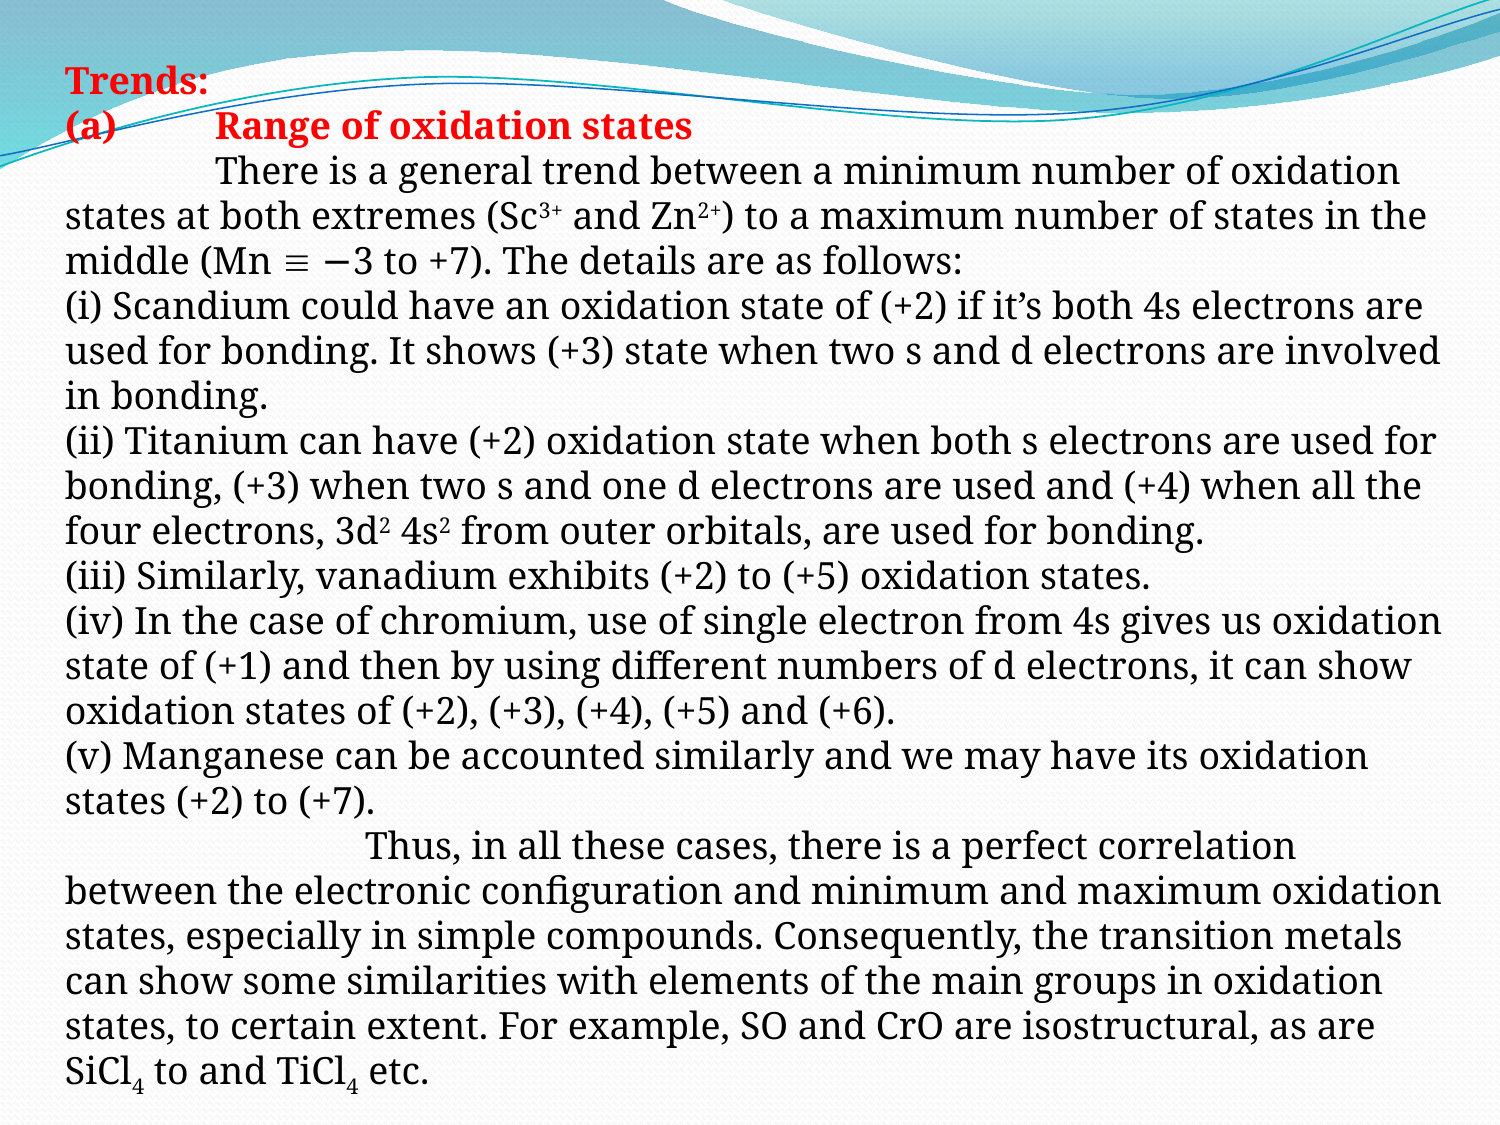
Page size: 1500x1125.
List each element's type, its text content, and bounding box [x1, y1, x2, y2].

text_box Trends: (a) Range of oxidation states There is a general trend between a minimum number of oxidation states at both extremes (Sc3+ and Zn2+) to a maximum number of states in the middle (Mn  −3 to +7). The details are as follows: (i) Scandium could have an oxidation state of (+2) if it’s both 4s electrons are used for bonding. It shows (+3) state when two s and d electrons are involved in bonding. (ii) Titanium can have (+2) oxidation state when both s electrons are used for bonding, (+3) when two s and one d electrons are used and (+4) when all the four electrons, 3d2 4s2 from outer orbitals, are used for bonding. (iii) Similarly, vanadium exhibits (+2) to (+5) oxidation states. (iv) In the case of chromium, use of single electron from 4s gives us oxidation state of (+1) and then by using different numbers of d electrons, it can show oxidation states of (+2), (+3), (+4), (+5) and (+6). (v) Manganese can be accounted similarly and we may have its oxidation states (+2) to (+7). Thus, in all these cases, there is a perfect correlation between the electronic configuration and minimum and maximum oxidation states, especially in simple compounds. Consequently, the transition metals can show some similarities with elements of the main groups in oxidation states, to certain extent. For example, SO and CrO are isostructural, as are SiCl4 to and TiCl4 etc. [49, 49, 1475, 1106]
